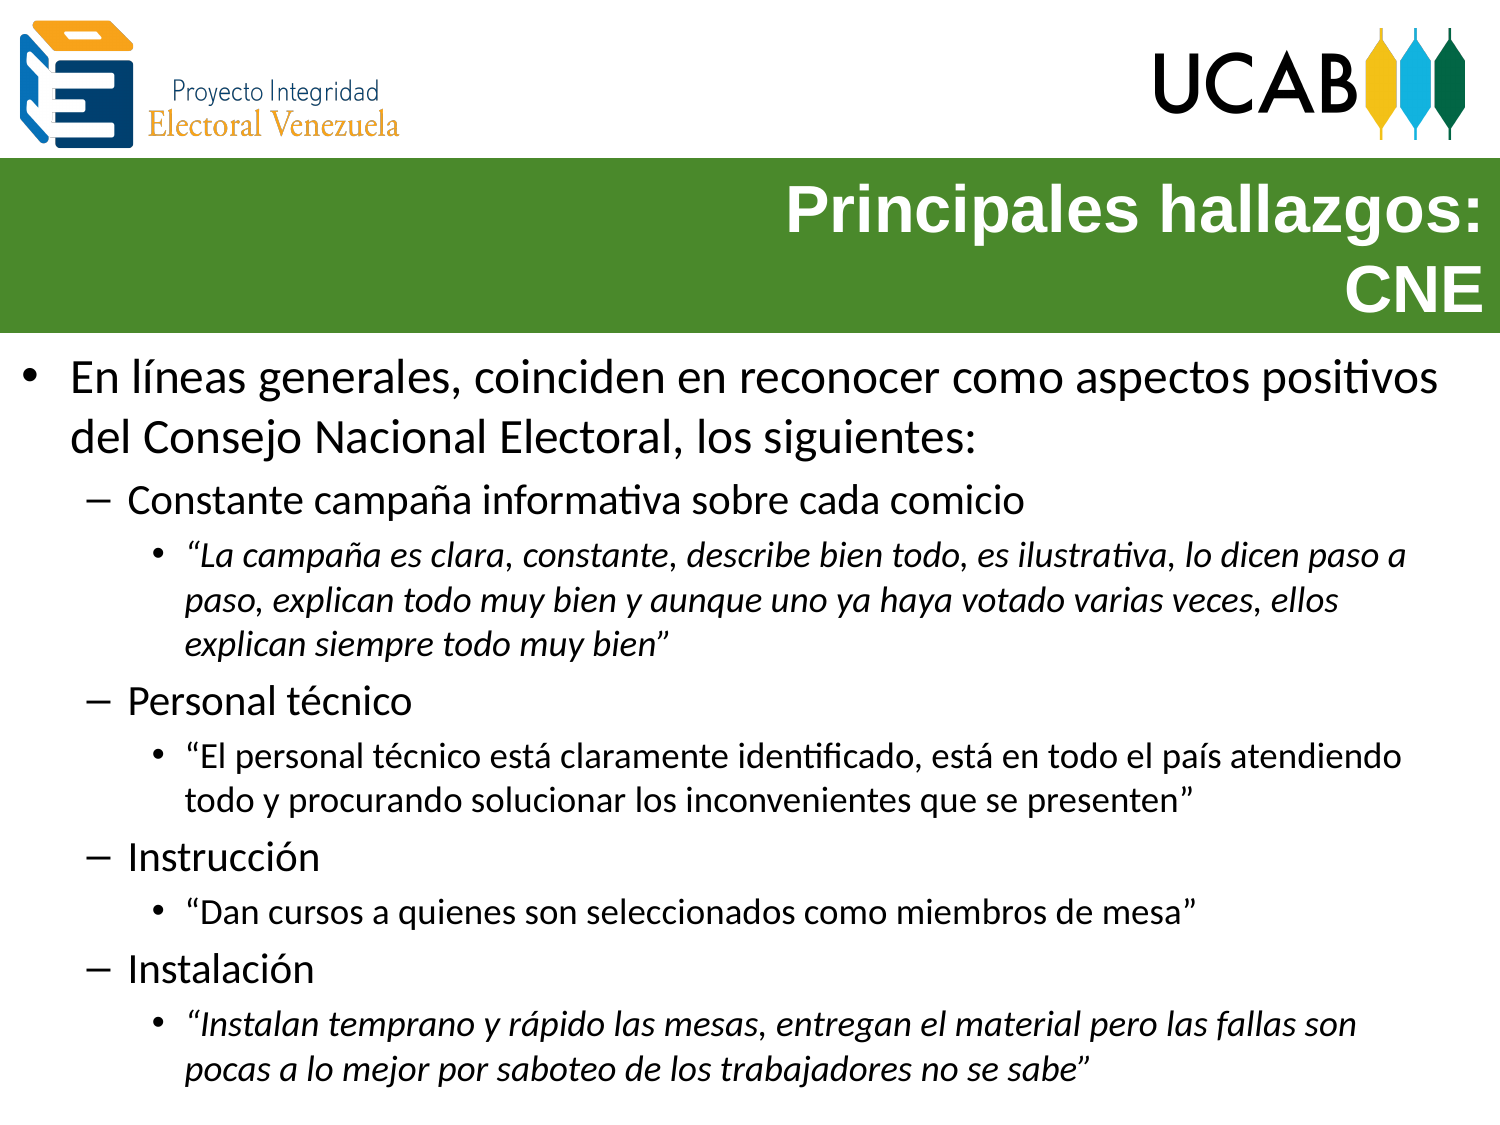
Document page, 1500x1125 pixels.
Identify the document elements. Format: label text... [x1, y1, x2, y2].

list En líneas generales, coinciden en reconocer como aspectos positivos del Consejo Nacional Electoral, los siguientes: Constante campaña informativa sobre cada comicio “La campaña es clara, constante, describe bien todo, es ilustrativa, lo dicen paso a paso, explican todo muy bien y aunque uno ya haya votado varias veces, ellos explican siempre todo muy bien” Personal técnico “El personal técnico está claramente identificado, está en todo el país atendiendo todo y procurando solucionar los inconvenientes que se presenten” Instrucción “Dan cursos a quienes son seleccionados como miembros de mesa” Instalación “Instalan temprano y rápido las mesas, entregan el material pero las fallas son pocas a lo mejor por saboteo de los trabajadores no se sabe” [6, 337, 1465, 1103]
picture [6, 5, 407, 163]
text_box Principales hallazgos: CNE [0, 158, 1500, 333]
picture [1155, 28, 1465, 140]
